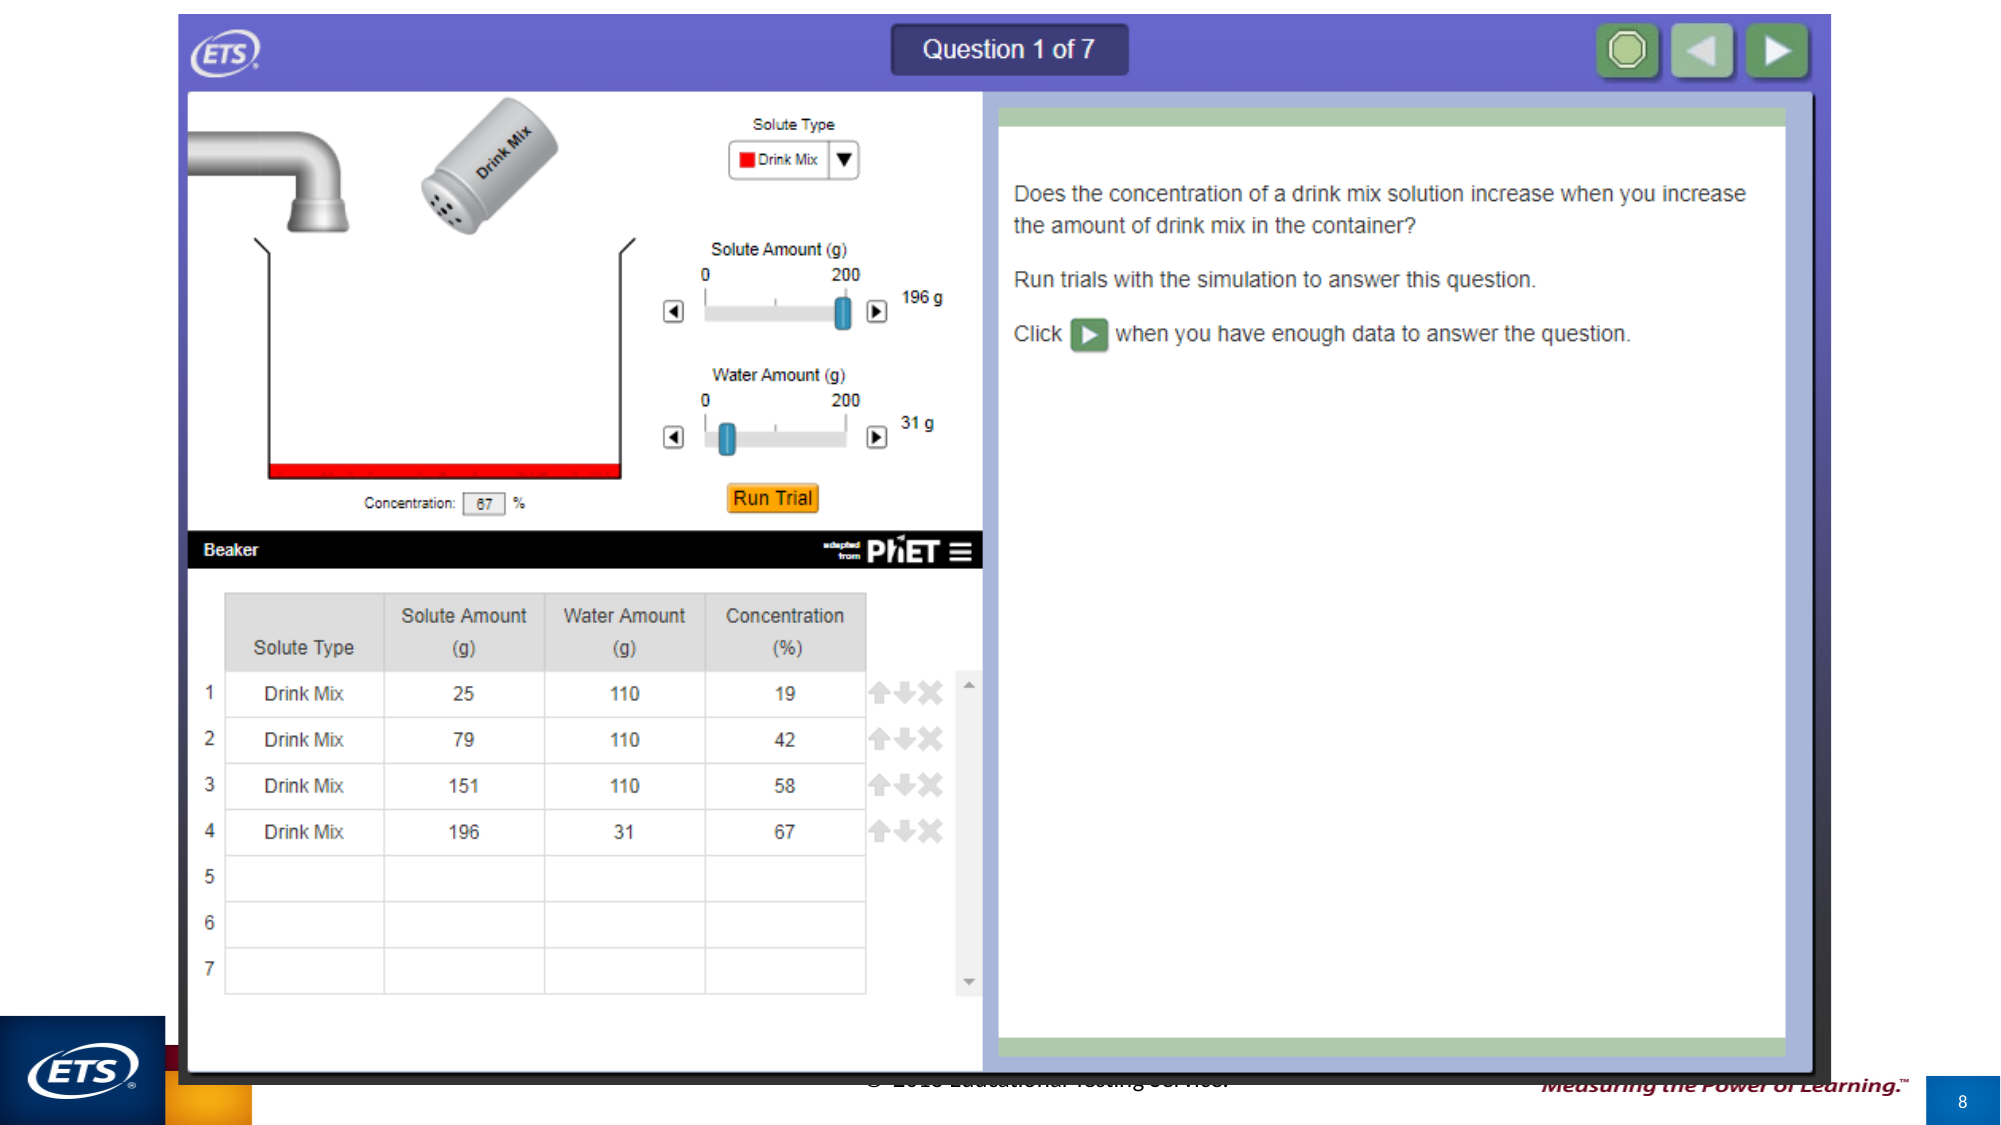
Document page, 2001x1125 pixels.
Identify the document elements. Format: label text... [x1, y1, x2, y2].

slide_number 8 [1926, 1077, 2000, 1125]
picture [0, 0, 2001, 1125]
